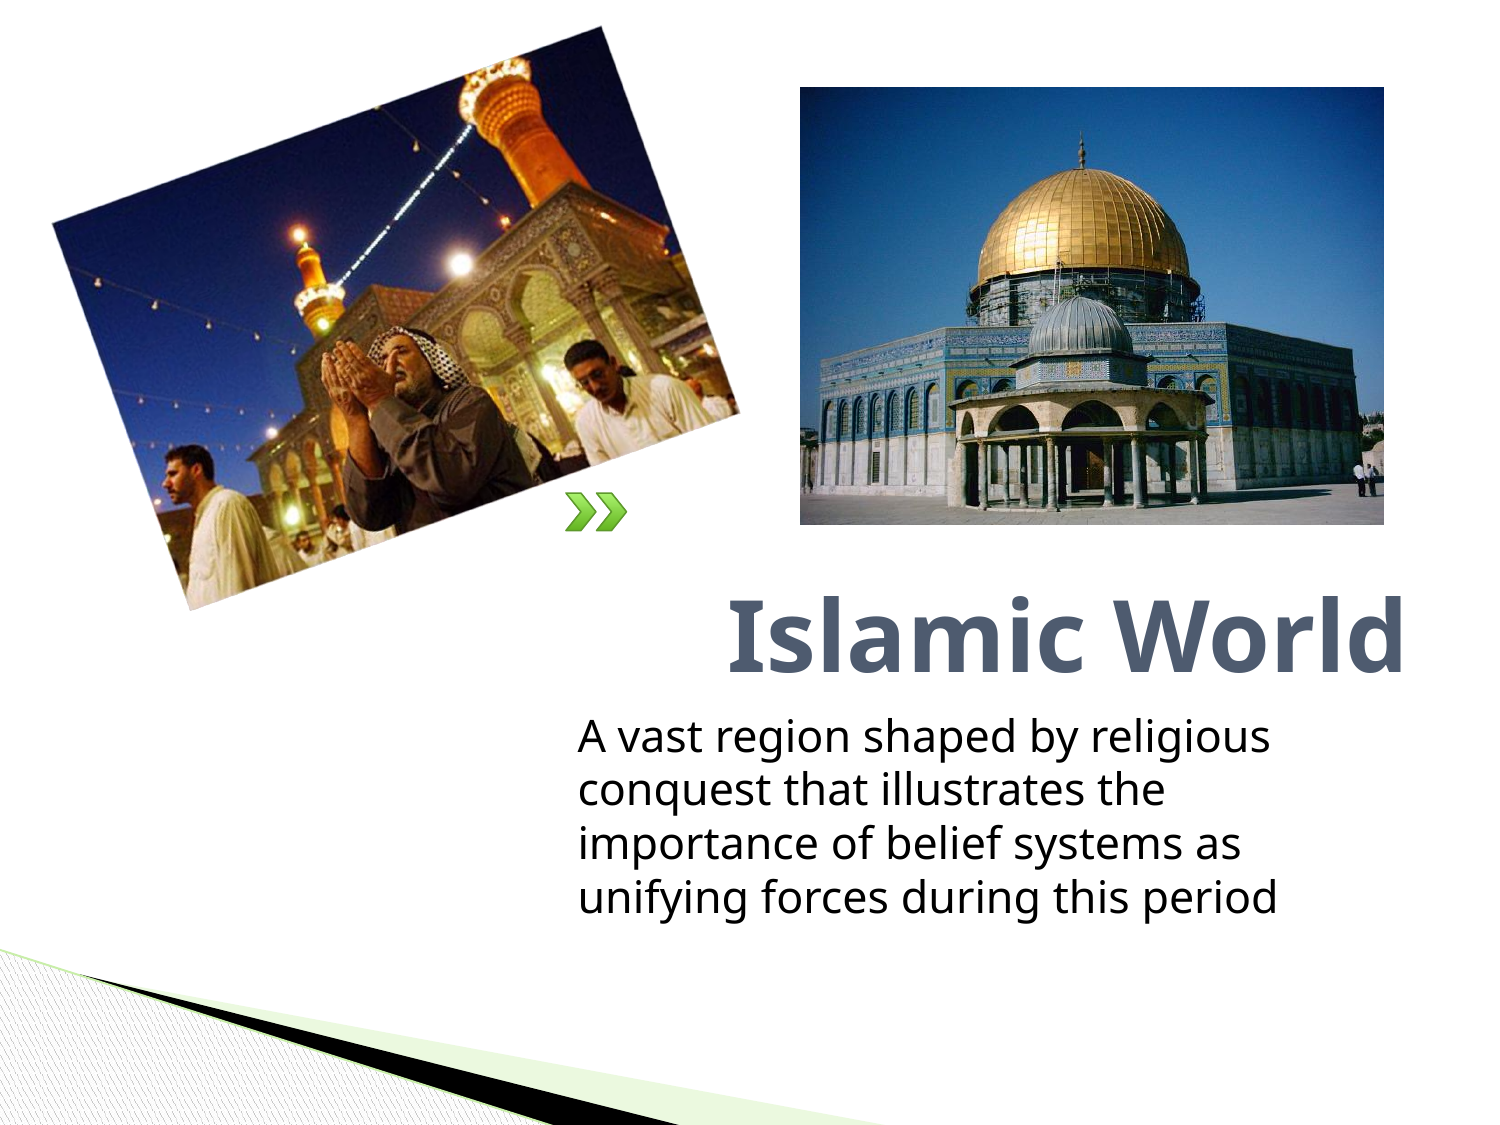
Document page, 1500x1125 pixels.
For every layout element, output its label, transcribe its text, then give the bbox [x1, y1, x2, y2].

title Islamic World [150, 399, 1425, 700]
picture [52, 26, 740, 611]
picture [799, 87, 1384, 526]
list A vast region shaped by religious conquest that illustrates the importance of belief systems as unifying forces during this period [562, 699, 1313, 939]
